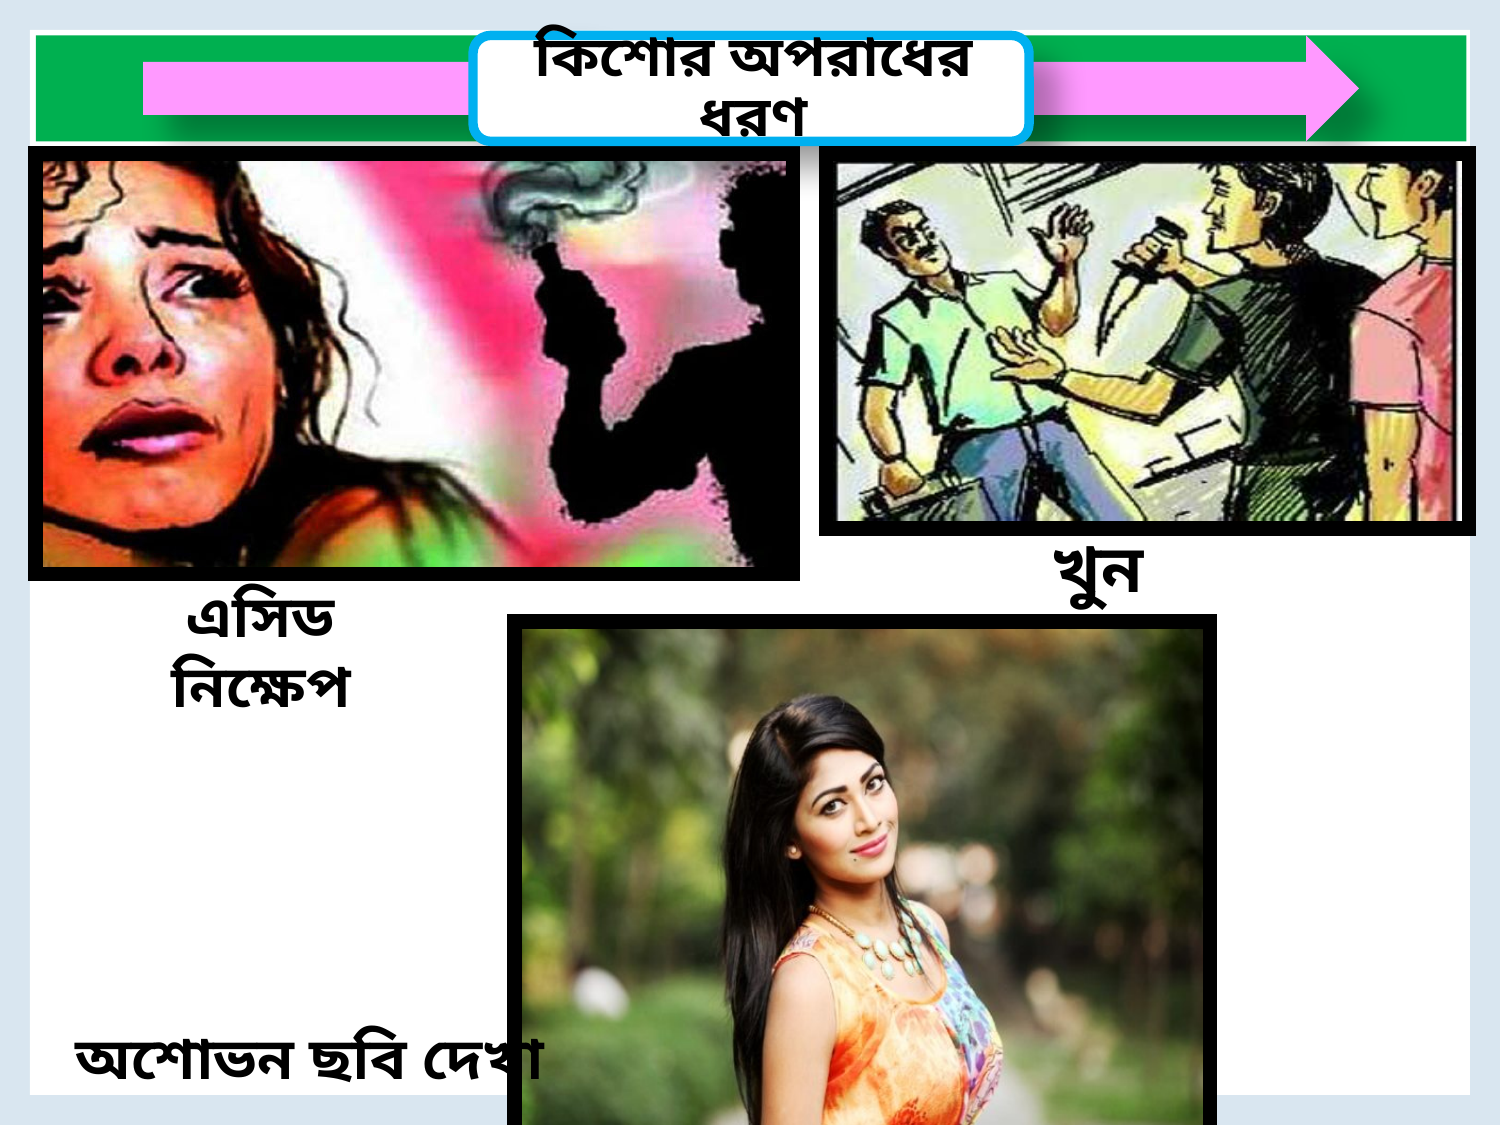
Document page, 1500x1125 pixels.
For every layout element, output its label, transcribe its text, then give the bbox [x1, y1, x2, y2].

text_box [35, 35, 1467, 142]
text_box অশোভন ছবি দেখা [0, 1014, 515, 1099]
picture [521, 628, 1203, 1125]
picture [42, 160, 786, 567]
text_box খুন [992, 530, 1203, 614]
picture [832, 160, 1463, 522]
text_box এসিড নিক্ষেপ [110, 575, 411, 727]
